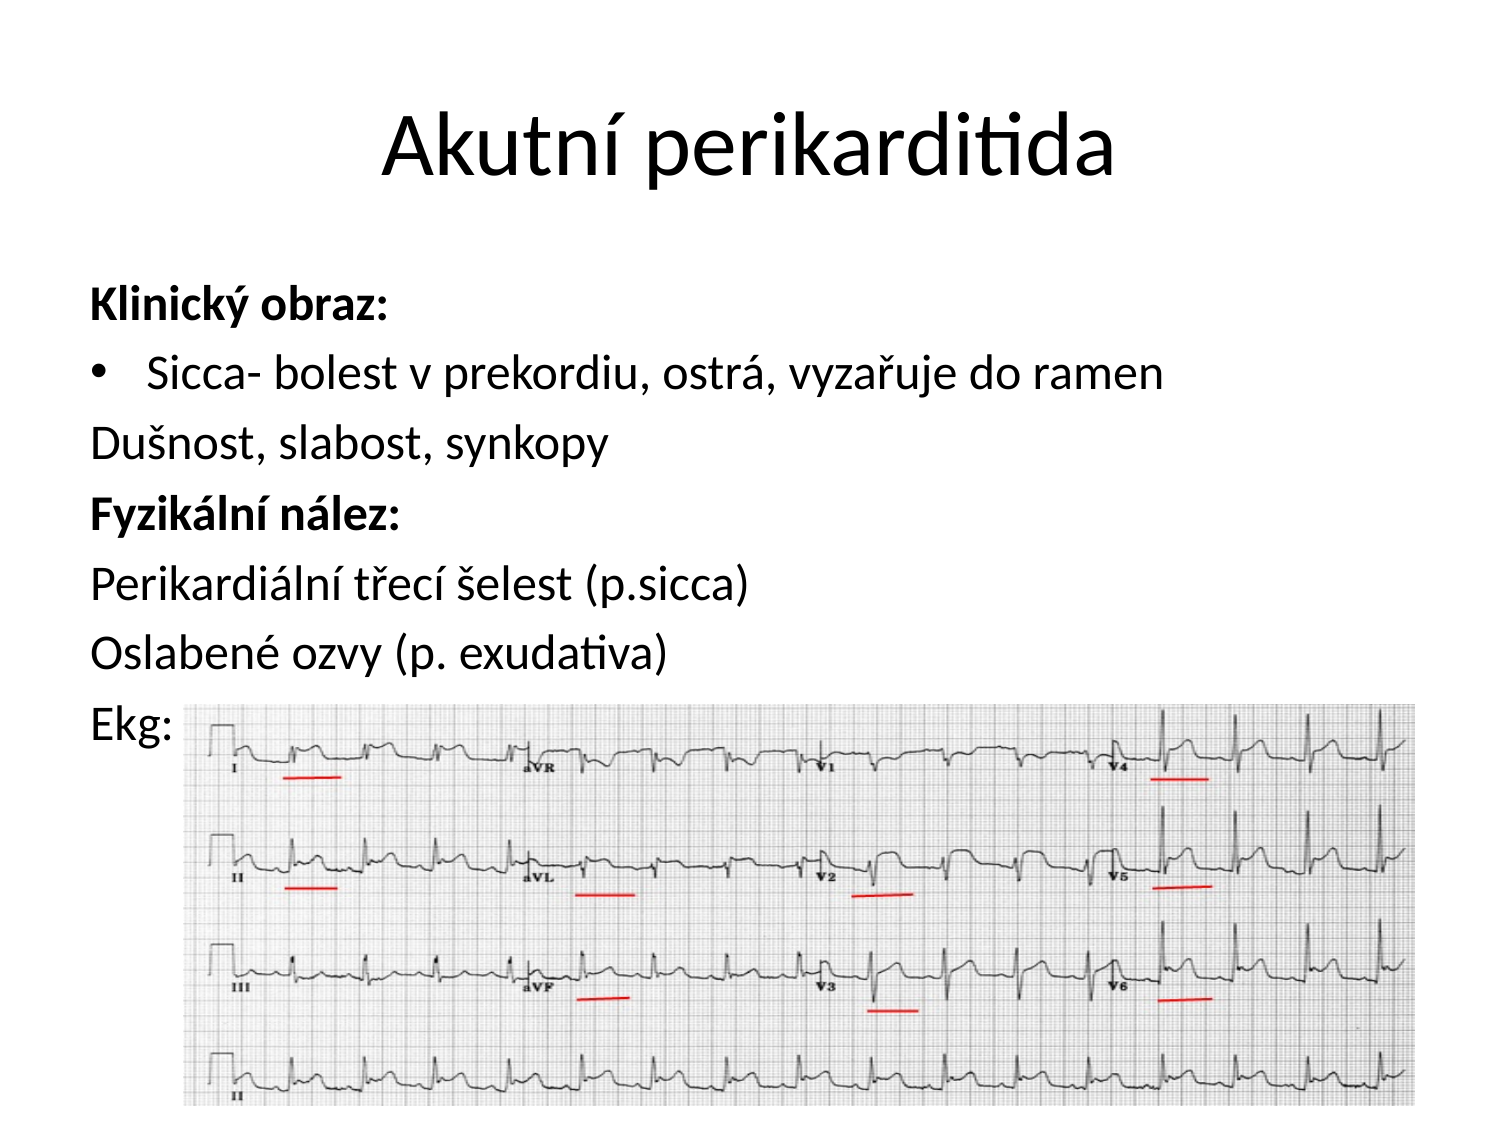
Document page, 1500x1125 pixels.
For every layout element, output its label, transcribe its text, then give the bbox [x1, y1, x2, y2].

title Akutní perikarditida [75, 45, 1425, 233]
list Klinický obraz: Sicca- bolest v prekordiu, ostrá, vyzařuje do ramen Dušnost, slabost, synkopy Fyzikální nález: Perikardiální třecí šelest (p.sicca) Oslabené ozvy (p. exudativa) Ekg: [75, 262, 1425, 1005]
picture [182, 703, 1416, 1106]
